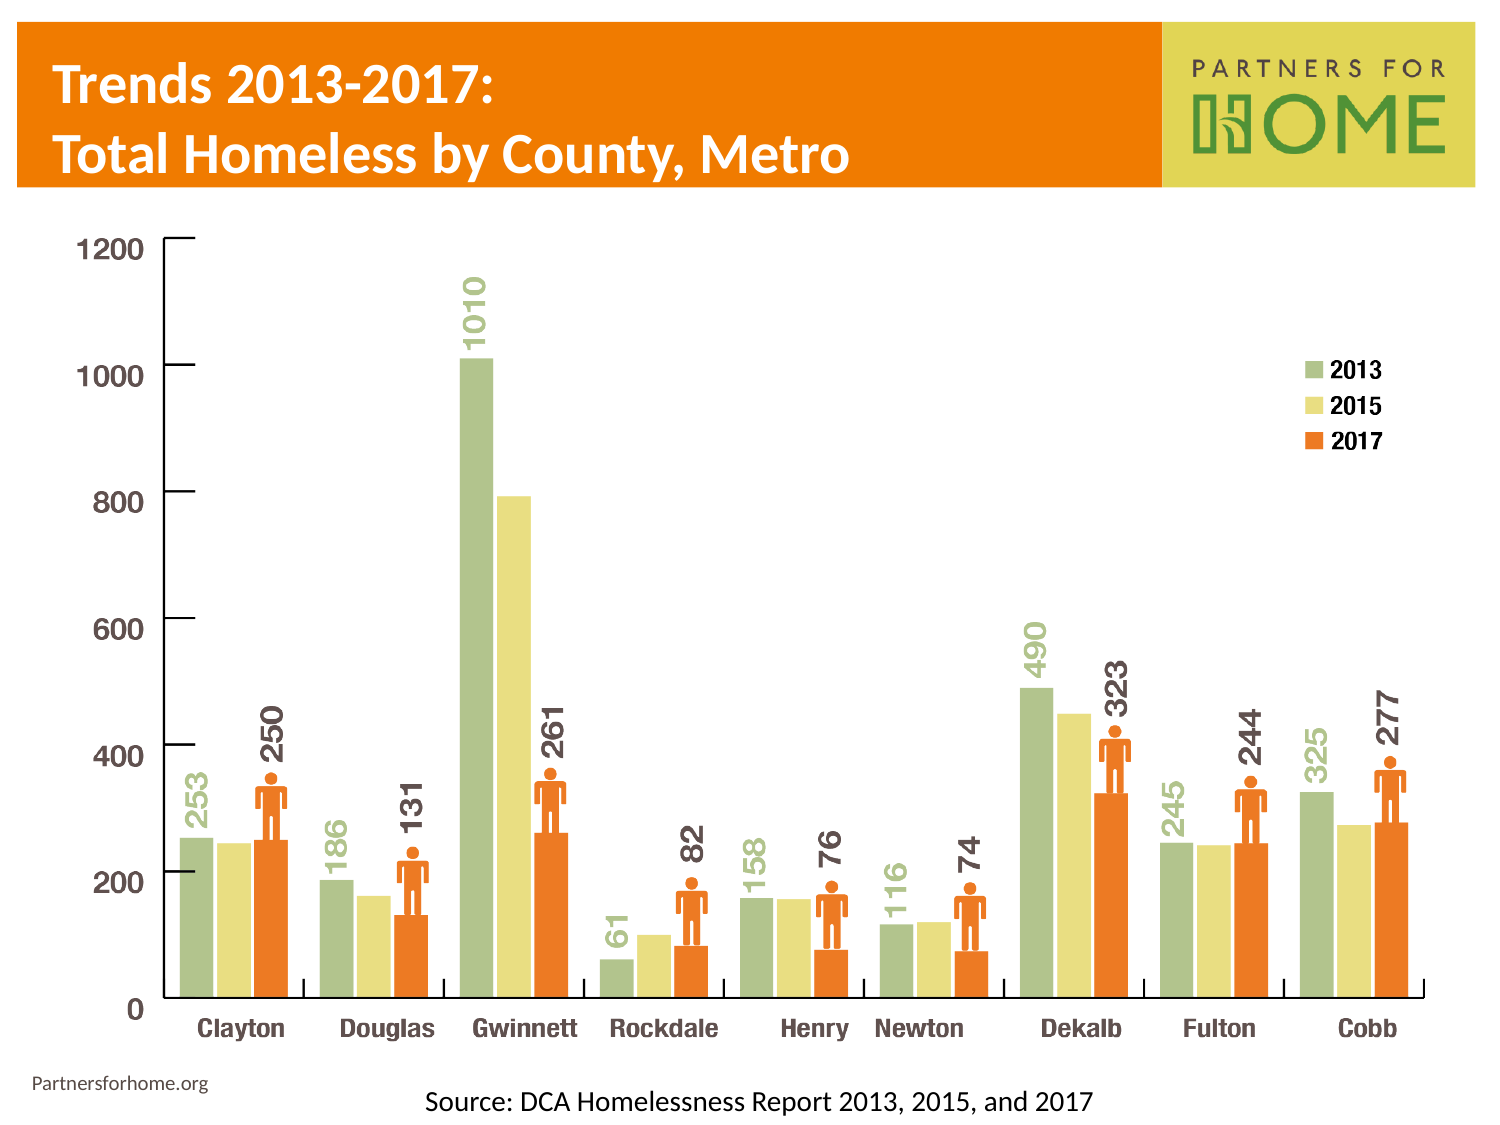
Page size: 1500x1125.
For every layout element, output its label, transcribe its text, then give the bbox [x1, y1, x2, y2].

text_box Source: DCA Homelessness Report 2013, 2015, and 2017 [410, 1074, 1423, 1125]
text_box Trends 2013-2017: Total Homeless by County, Metro [37, 37, 1059, 193]
picture [74, 233, 1426, 1046]
picture [1193, 59, 1445, 154]
